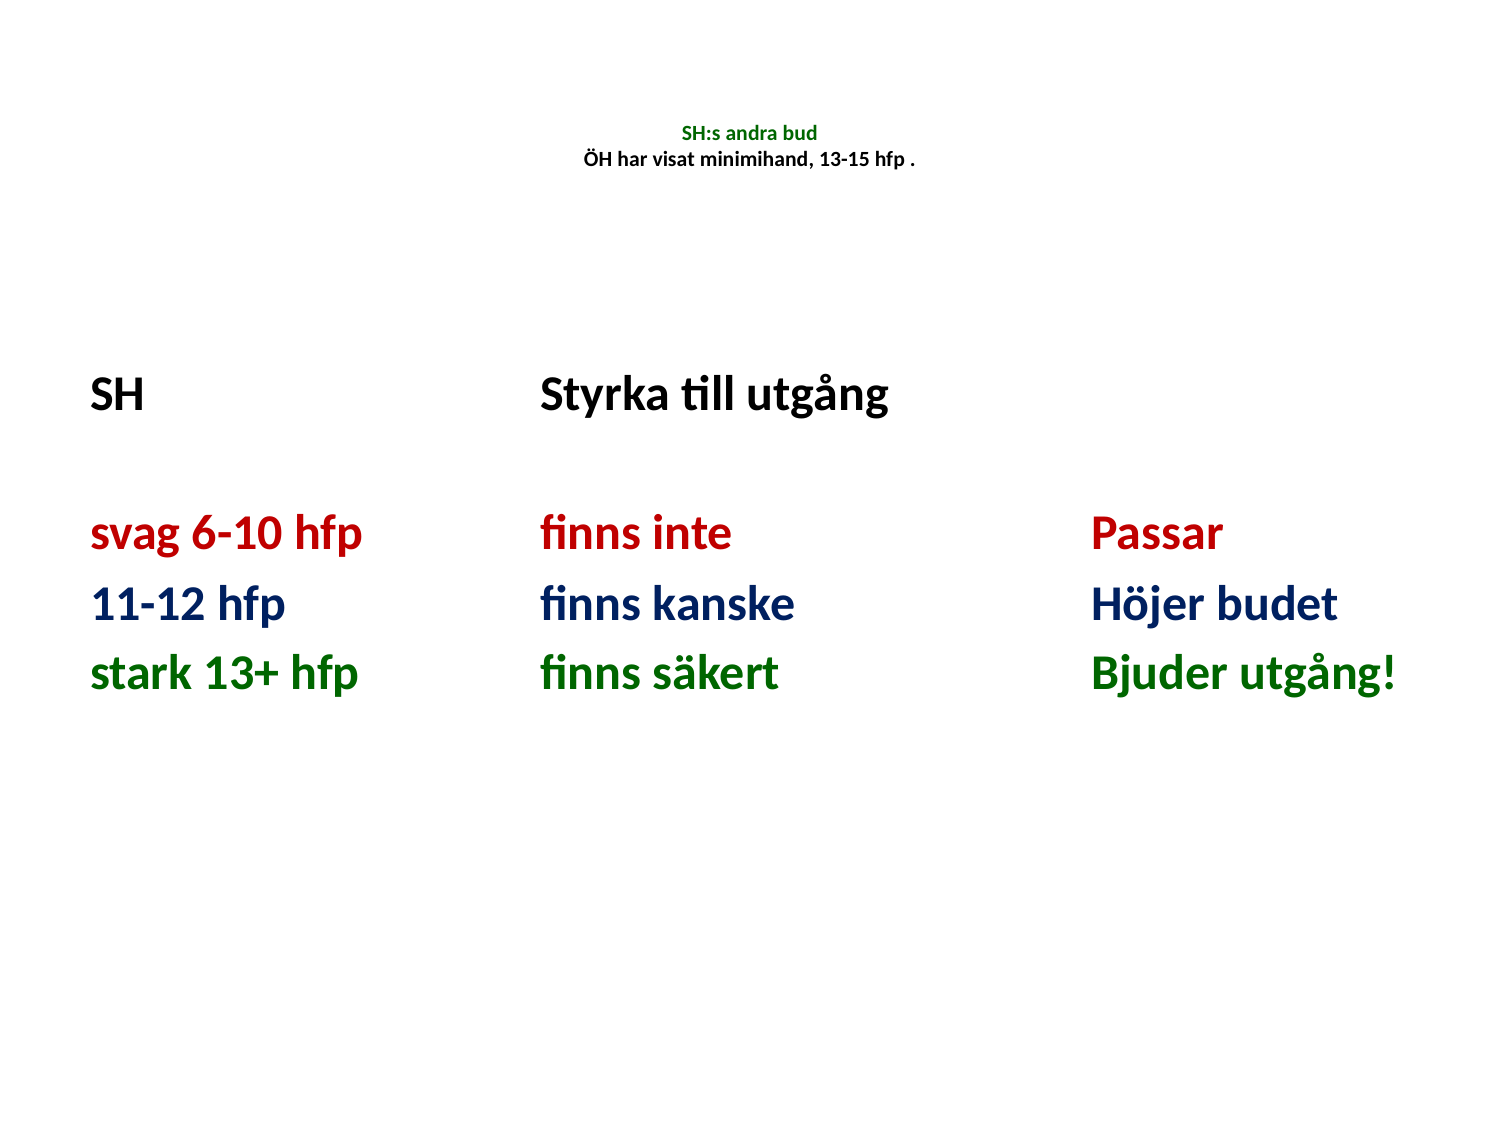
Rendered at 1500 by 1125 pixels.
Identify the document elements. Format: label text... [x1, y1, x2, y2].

title SH:s andra bud ÖH har visat minimihand, 13-15 hfp . [75, 45, 1425, 233]
list SH Styrka till utgång svag 6-10 hfp finns inte Passar 11-12 hfp finns kanske Höjer budet stark 13+ hfp finns säkert Bjuder utgång! [75, 262, 1425, 1005]
